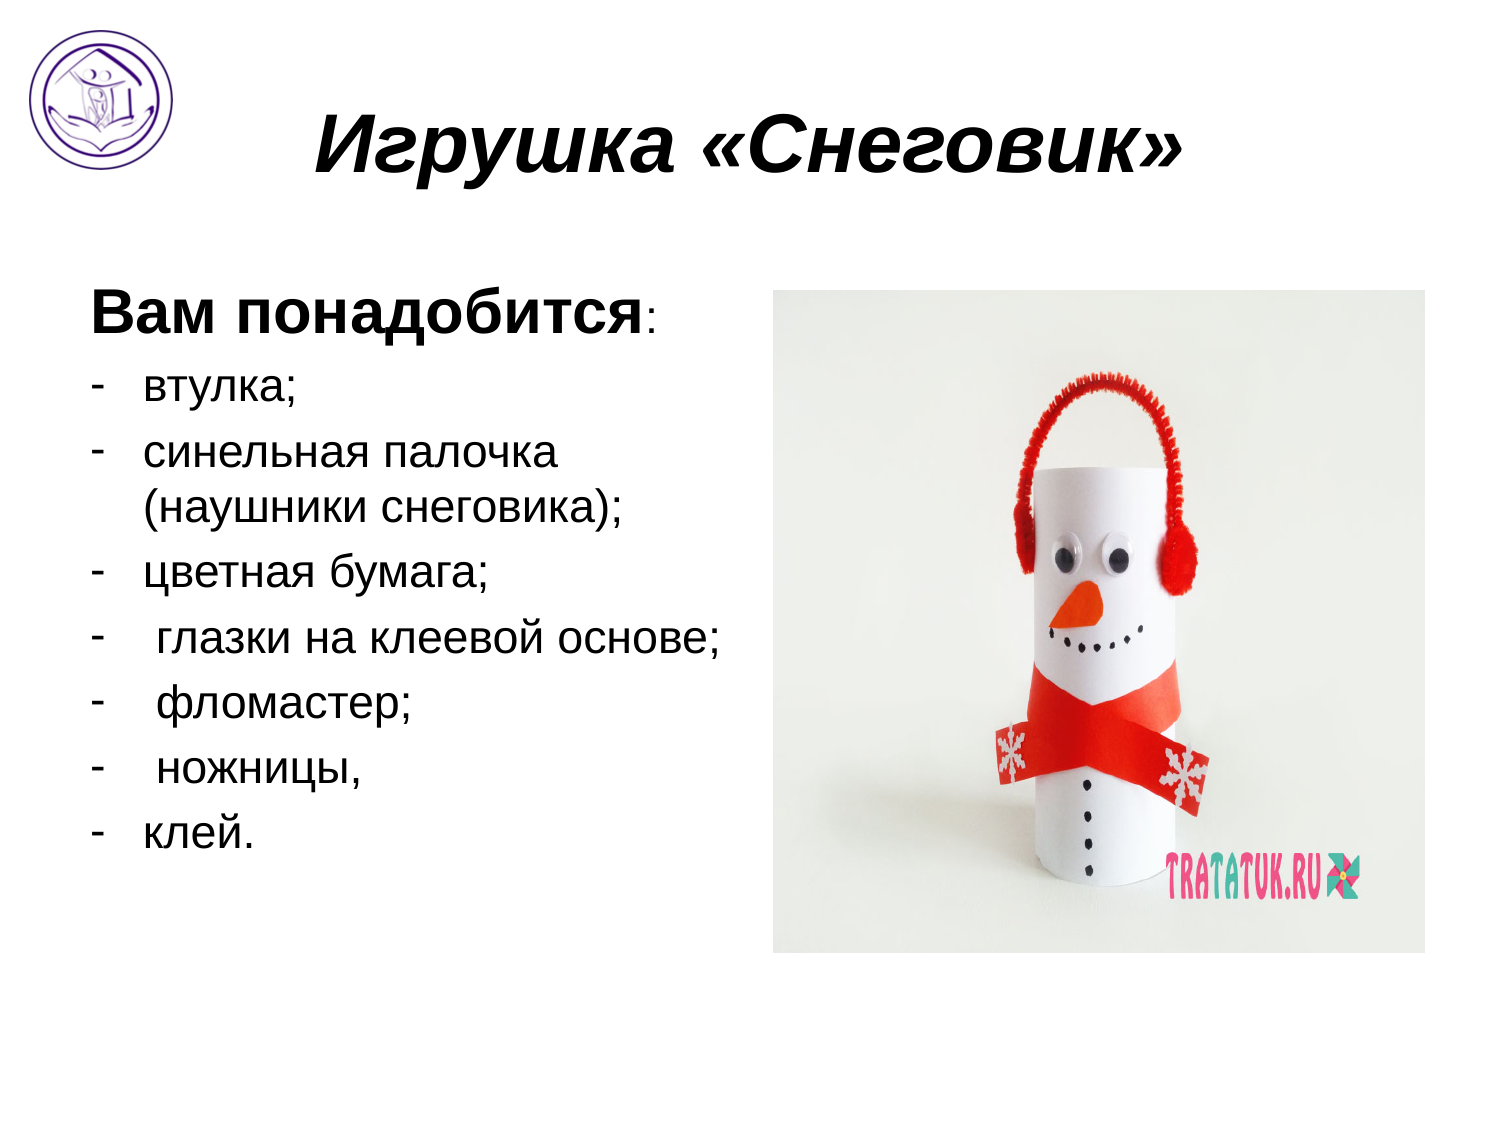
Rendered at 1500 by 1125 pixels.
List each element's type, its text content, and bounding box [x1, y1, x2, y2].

title Игрушка «Снеговик» [75, 45, 1425, 233]
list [773, 290, 1426, 953]
list Вам понадобится: втулка; синельная палочка (наушники снеговика); цветная бумага; глазки на клеевой основе; фломастер; ножницы, клей. [75, 262, 738, 1005]
picture [29, 30, 173, 171]
